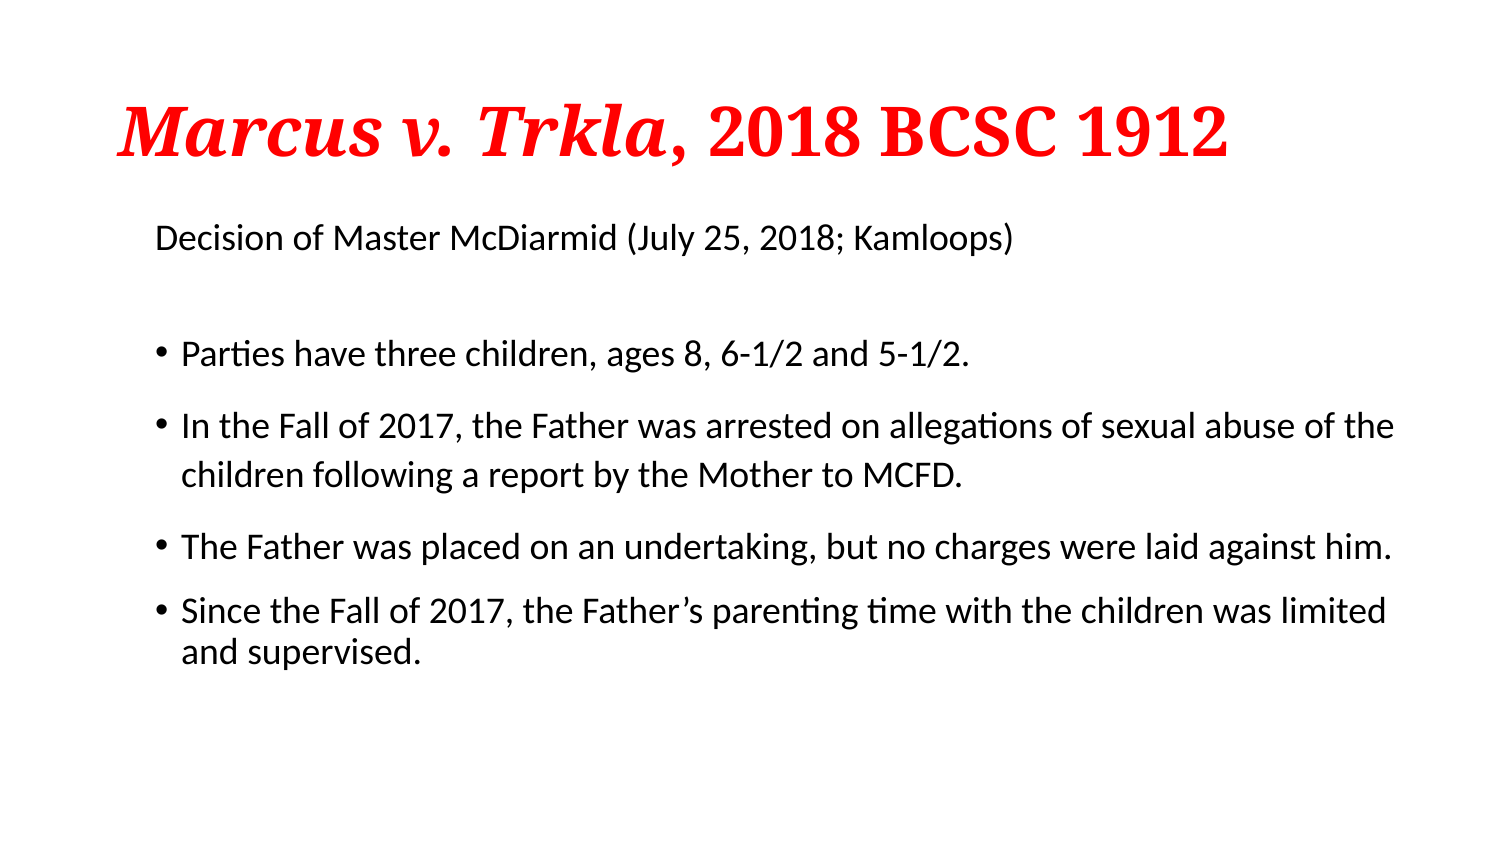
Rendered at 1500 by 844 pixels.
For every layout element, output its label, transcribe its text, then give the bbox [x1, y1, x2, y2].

list Decision of Master McDiarmid (July 25, 2018; Kamloops) Parties have three children, ages 8, 6-1/2 and 5-1/2. In the Fall of 2017, the Father was arrested on allegations of sexual abuse of the children following a report by the Mother to MCFD. The Father was placed on an undertaking, but no charges were laid against him. Since the Fall of 2017, the Father’s parenting time with the children was limited and supervised. [140, 210, 1416, 728]
title Marcus v. Trkla, 2018 BCSC 1912 [103, 44, 1397, 208]
